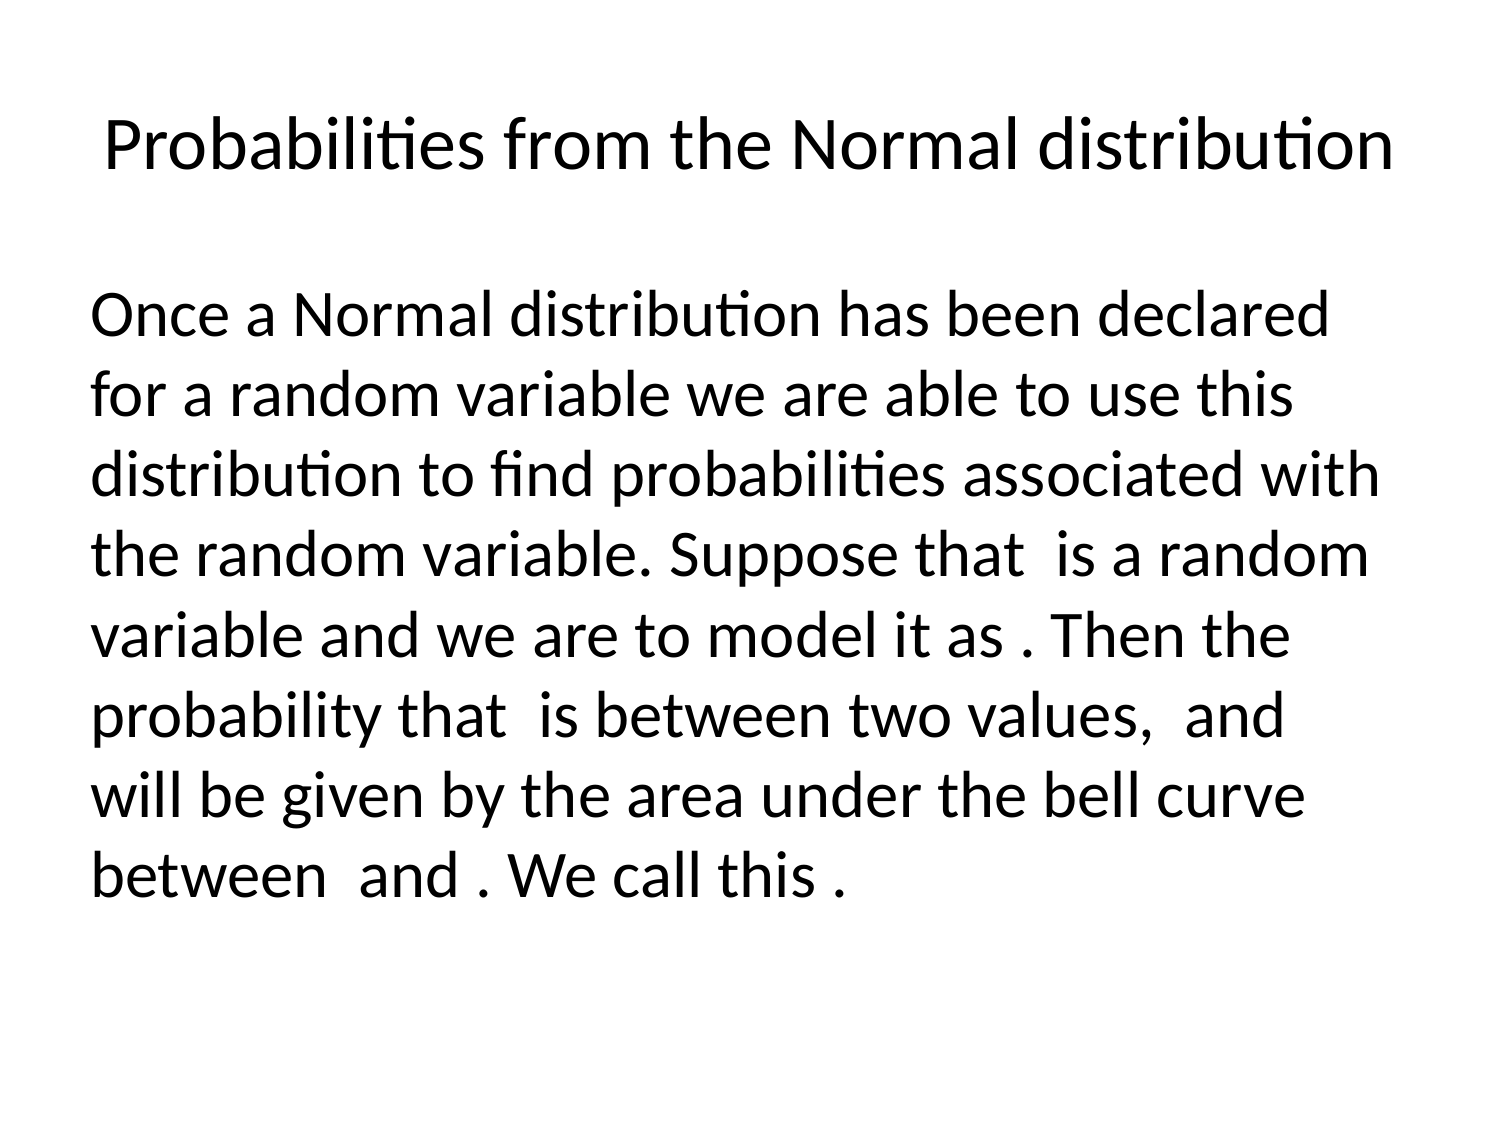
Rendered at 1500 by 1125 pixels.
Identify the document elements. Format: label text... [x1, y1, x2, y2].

title Probabilities from the Normal distribution [75, 45, 1425, 233]
